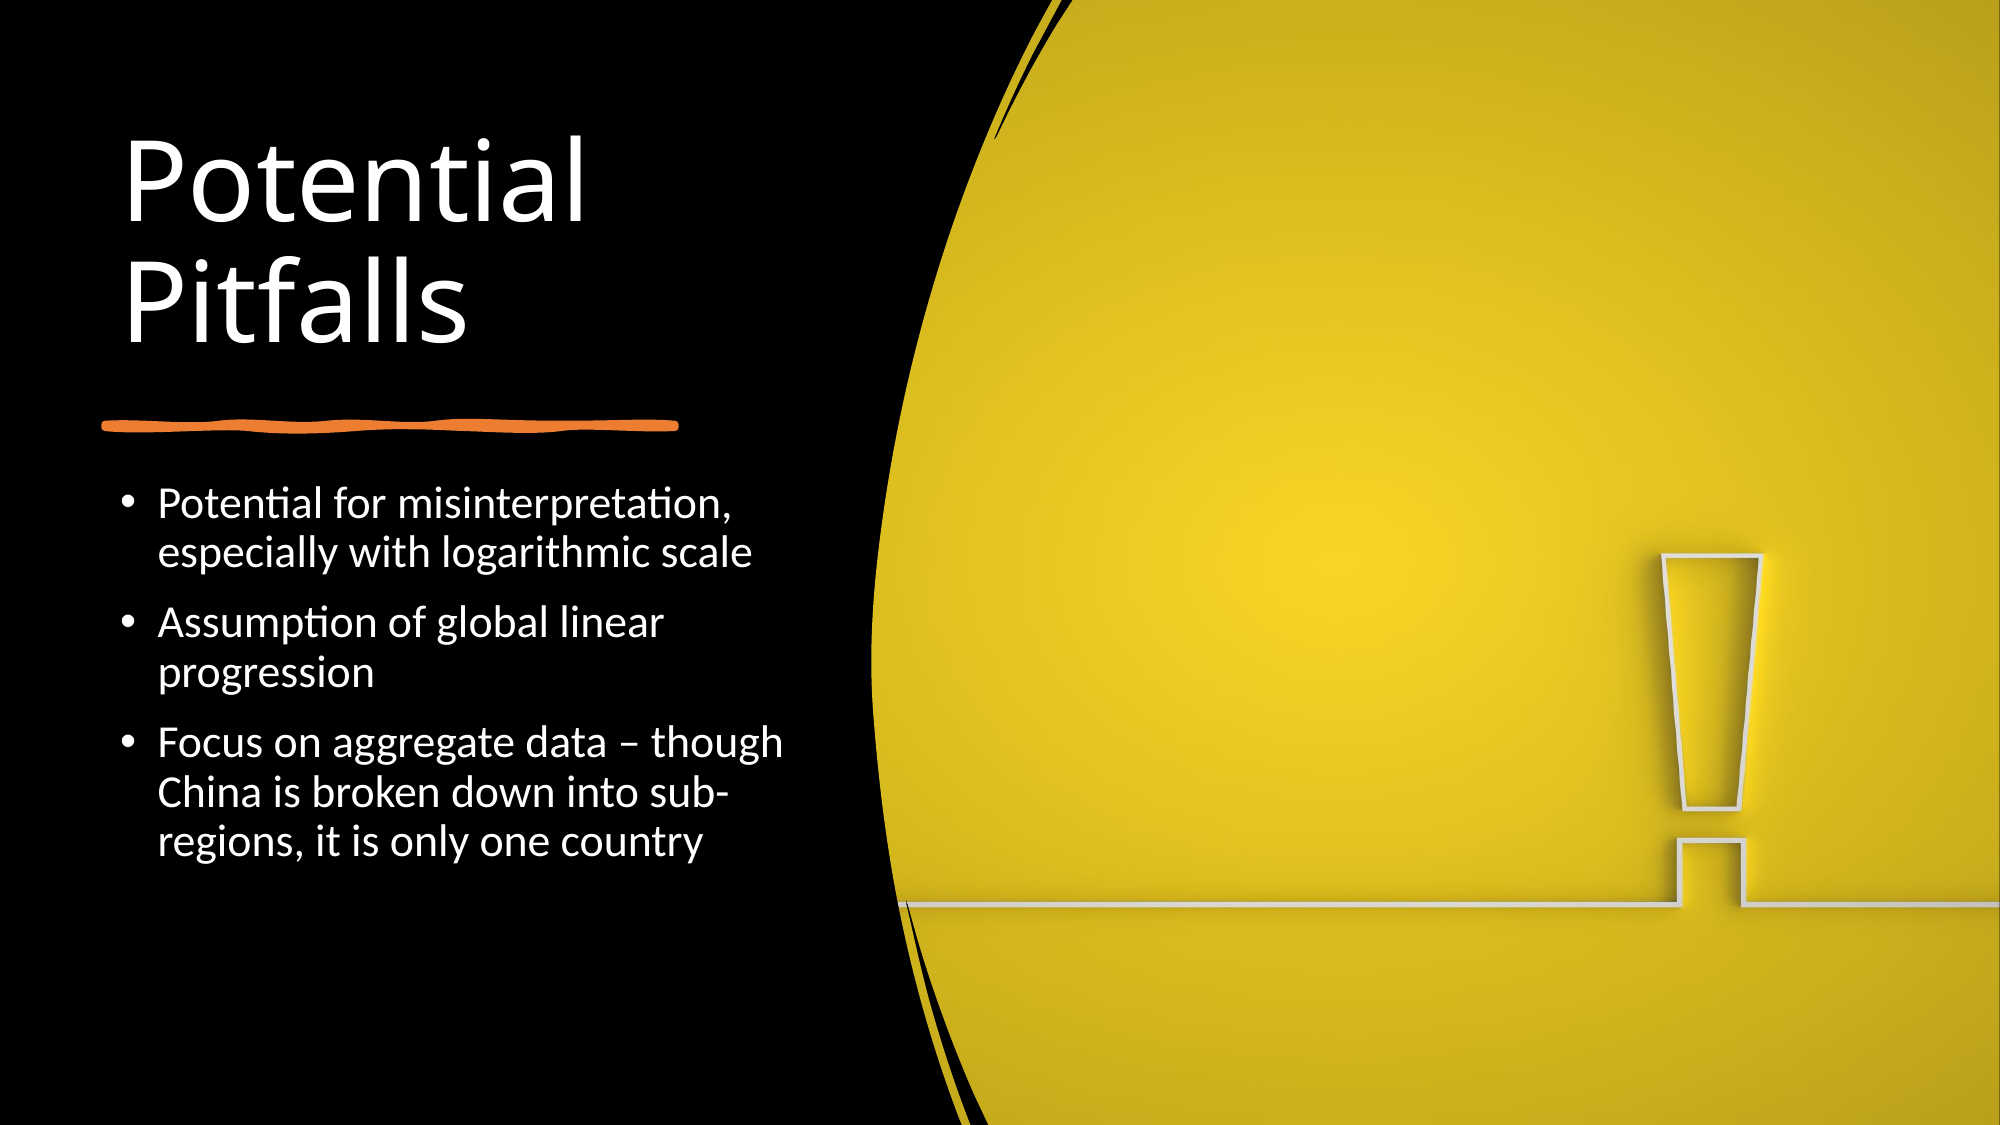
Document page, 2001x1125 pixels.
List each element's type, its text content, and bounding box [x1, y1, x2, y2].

picture [871, 0, 2000, 1125]
text_box [0, 0, 871, 1125]
title Potential Pitfalls [105, 53, 822, 375]
list Potential for misinterpretation, especially with logarithmic scale Assumption of global linear progression Focus on aggregate data – though China is broken down into sub-regions, it is only one country [105, 471, 802, 1016]
text_box [103, 421, 676, 431]
